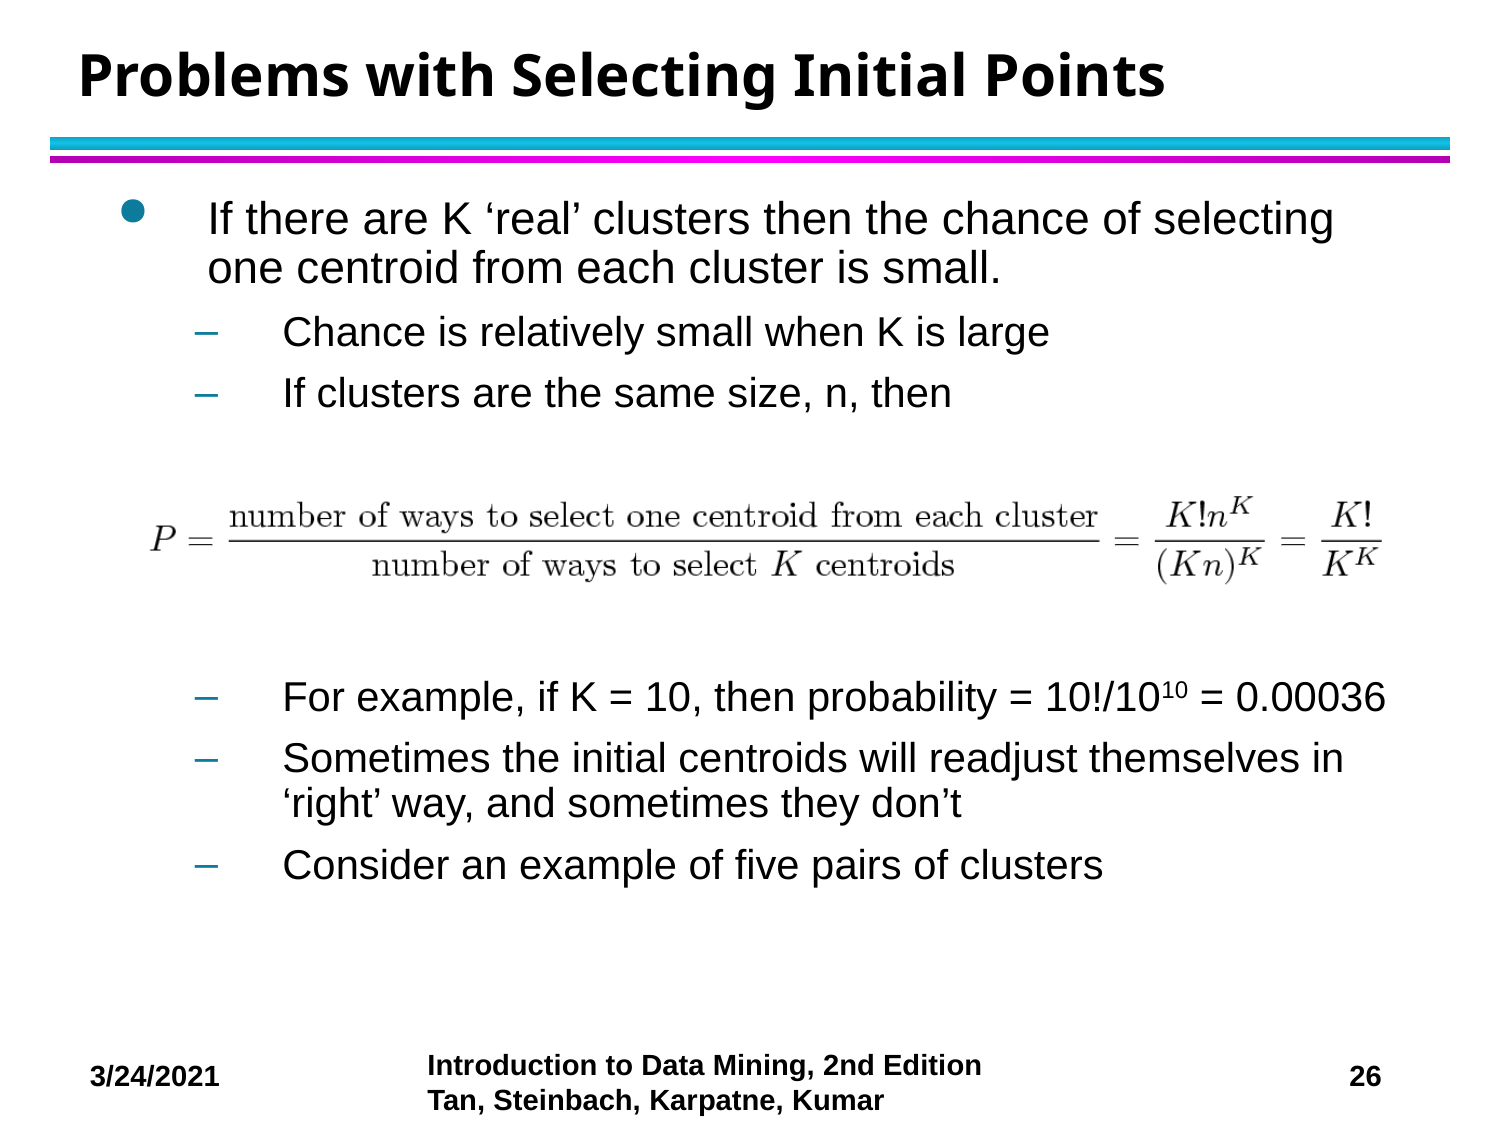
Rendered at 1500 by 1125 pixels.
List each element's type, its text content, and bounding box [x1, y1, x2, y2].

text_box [124, 468, 1438, 606]
list If there are K ‘real’ clusters then the chance of selecting one centroid from each cluster is small. Chance is relatively small when K is large If clusters are the same size, n, then For example, if K = 10, then probability = 10!/1010 = 0.00036 Sometimes the initial centroids will readjust themselves in ‘right’ way, and sometimes they don’t Consider an example of five pairs of clusters [104, 187, 1418, 348]
title Problems with Selecting Initial Points [62, 24, 1421, 116]
